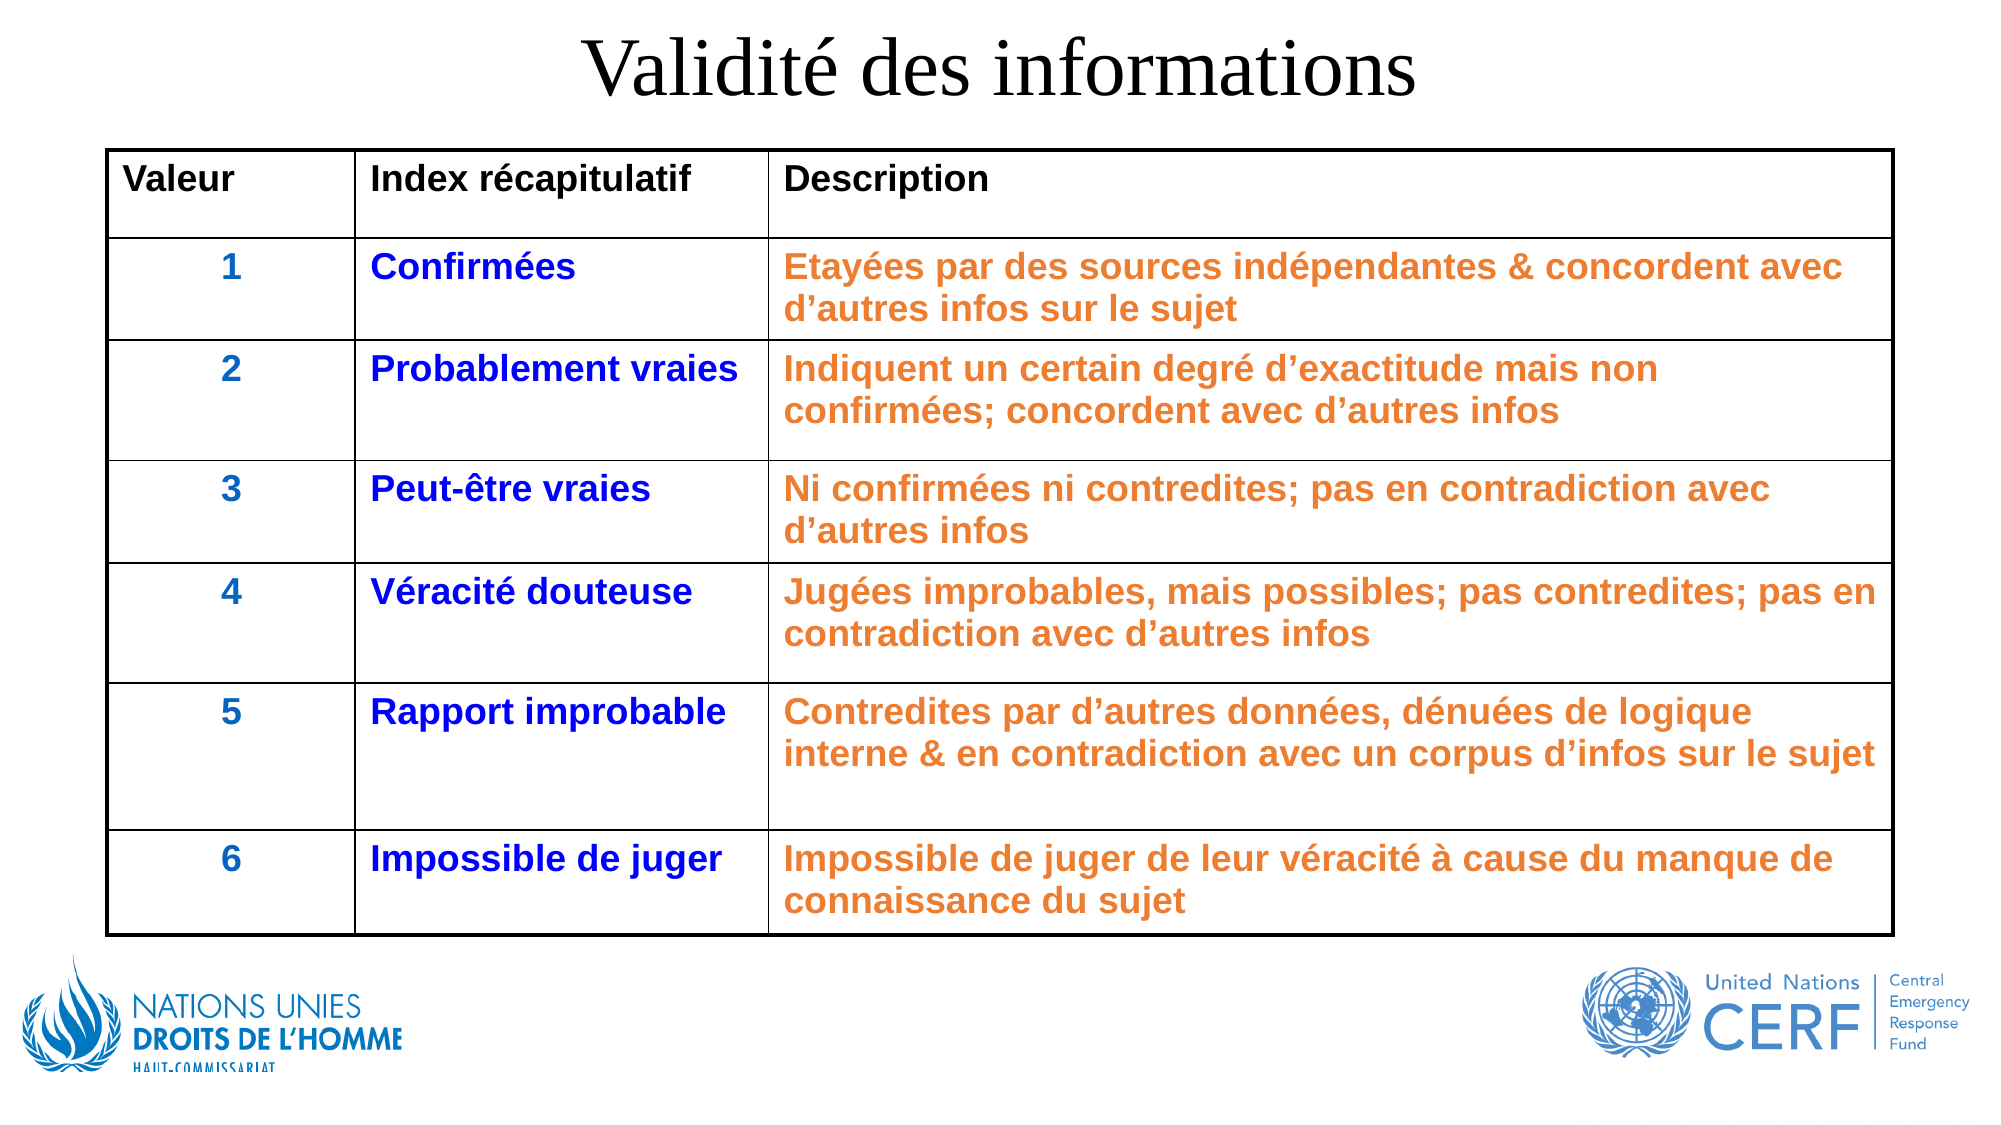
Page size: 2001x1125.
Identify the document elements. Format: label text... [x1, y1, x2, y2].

table_cell 6 [109, 831, 354, 933]
table_cell 4 [109, 564, 354, 682]
title Validité des informations [390, 27, 1610, 121]
table_cell Impossible de juger [356, 831, 768, 933]
table_cell Ni confirmées ni contredites; pas en contradiction avec d’autres infos [769, 461, 1891, 562]
table_header Description [769, 152, 1891, 237]
table_cell Peut-être vraies [356, 461, 768, 562]
table_cell Confirmées [356, 239, 768, 339]
picture [1574, 900, 1978, 1125]
table_cell Indiquent un certain degré d’exactitude mais non confirmées; concordent avec d’autres infos [769, 341, 1891, 460]
table_cell Véracité douteuse [356, 564, 768, 682]
table_cell Jugées improbables, mais possibles; pas contredites; pas en contradiction avec d’autres infos [769, 564, 1891, 682]
table_cell 2 [109, 341, 354, 460]
table_cell 5 [109, 684, 354, 829]
table_cell Etayées par des sources indépendantes & concordent avec d’autres infos sur le sujet [769, 239, 1891, 339]
picture [22, 954, 402, 1072]
table_cell Impossible de juger de leur véracité à cause du manque de connaissance du sujet [769, 831, 1891, 933]
table_cell Rapport improbable [356, 684, 768, 829]
table_cell Probablement vraies [356, 341, 768, 460]
table_cell 3 [109, 461, 354, 562]
table_header Valeur [109, 152, 354, 237]
table_header Index récapitulatif [356, 152, 768, 237]
table_cell 1 [109, 239, 354, 339]
table_cell Contredites par d’autres données, dénuées de logique interne & en contradiction avec un corpus d’infos sur le sujet [769, 684, 1891, 829]
